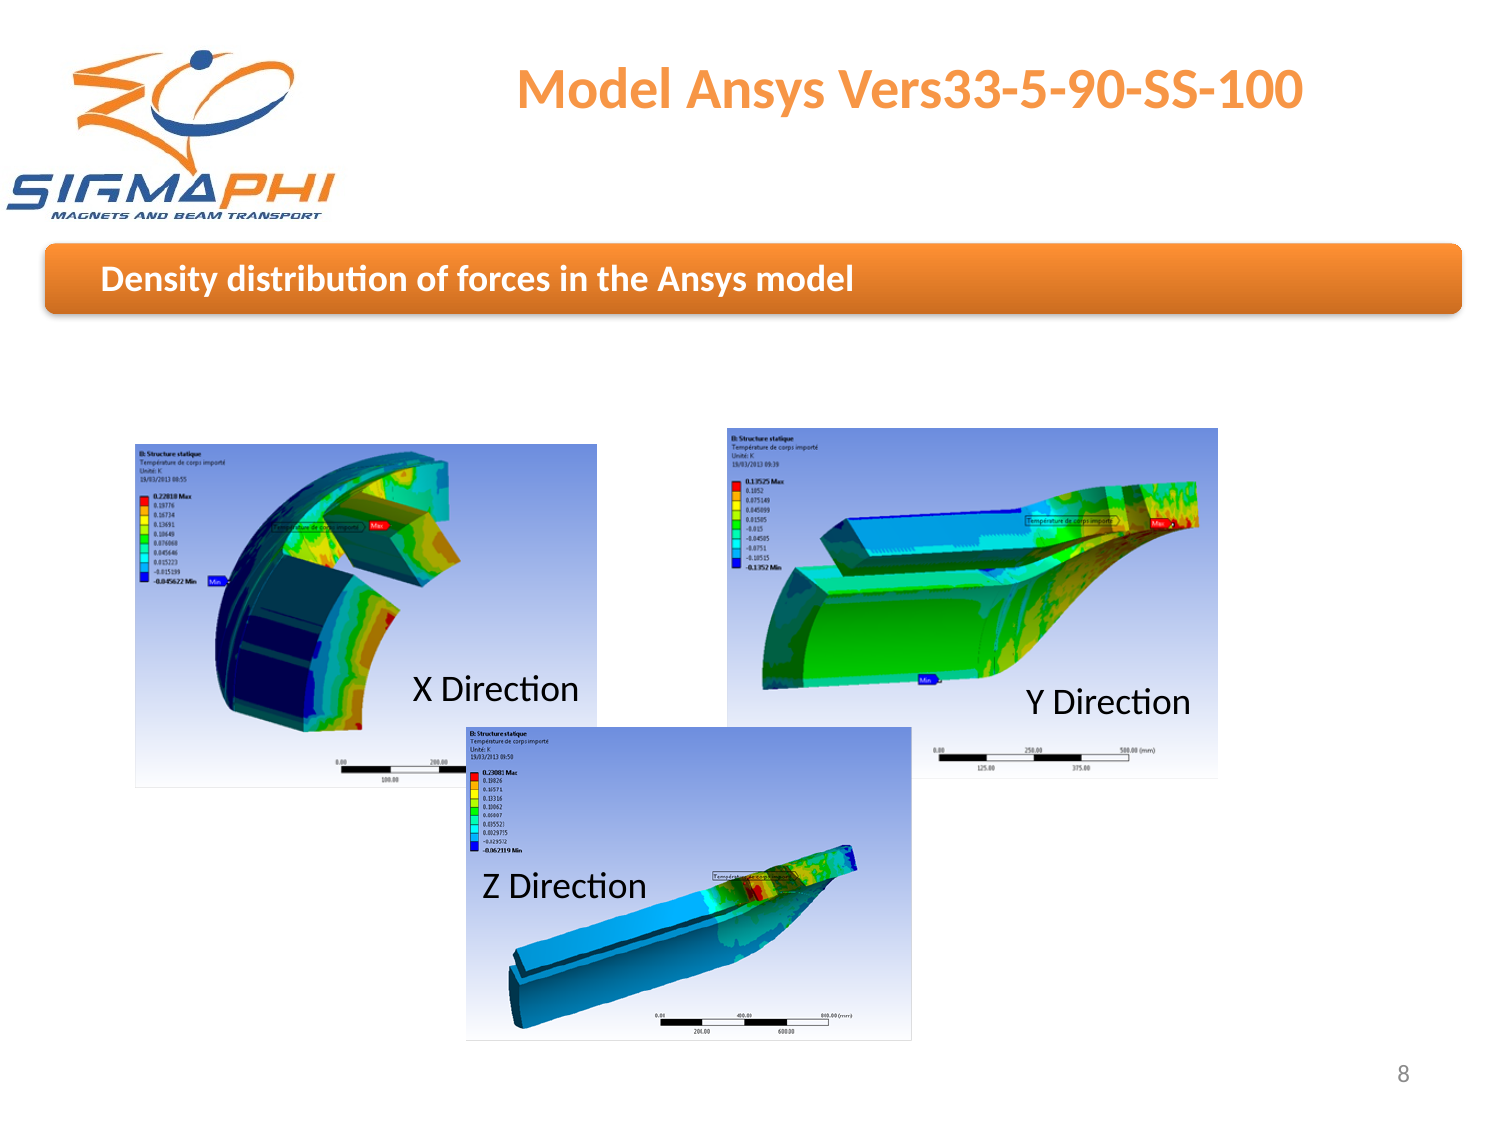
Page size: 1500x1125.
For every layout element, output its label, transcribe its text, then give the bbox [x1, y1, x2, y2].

slide_number 8 [1074, 1042, 1425, 1103]
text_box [44, 243, 1500, 315]
picture [0, 0, 348, 222]
picture [134, 428, 1218, 1041]
